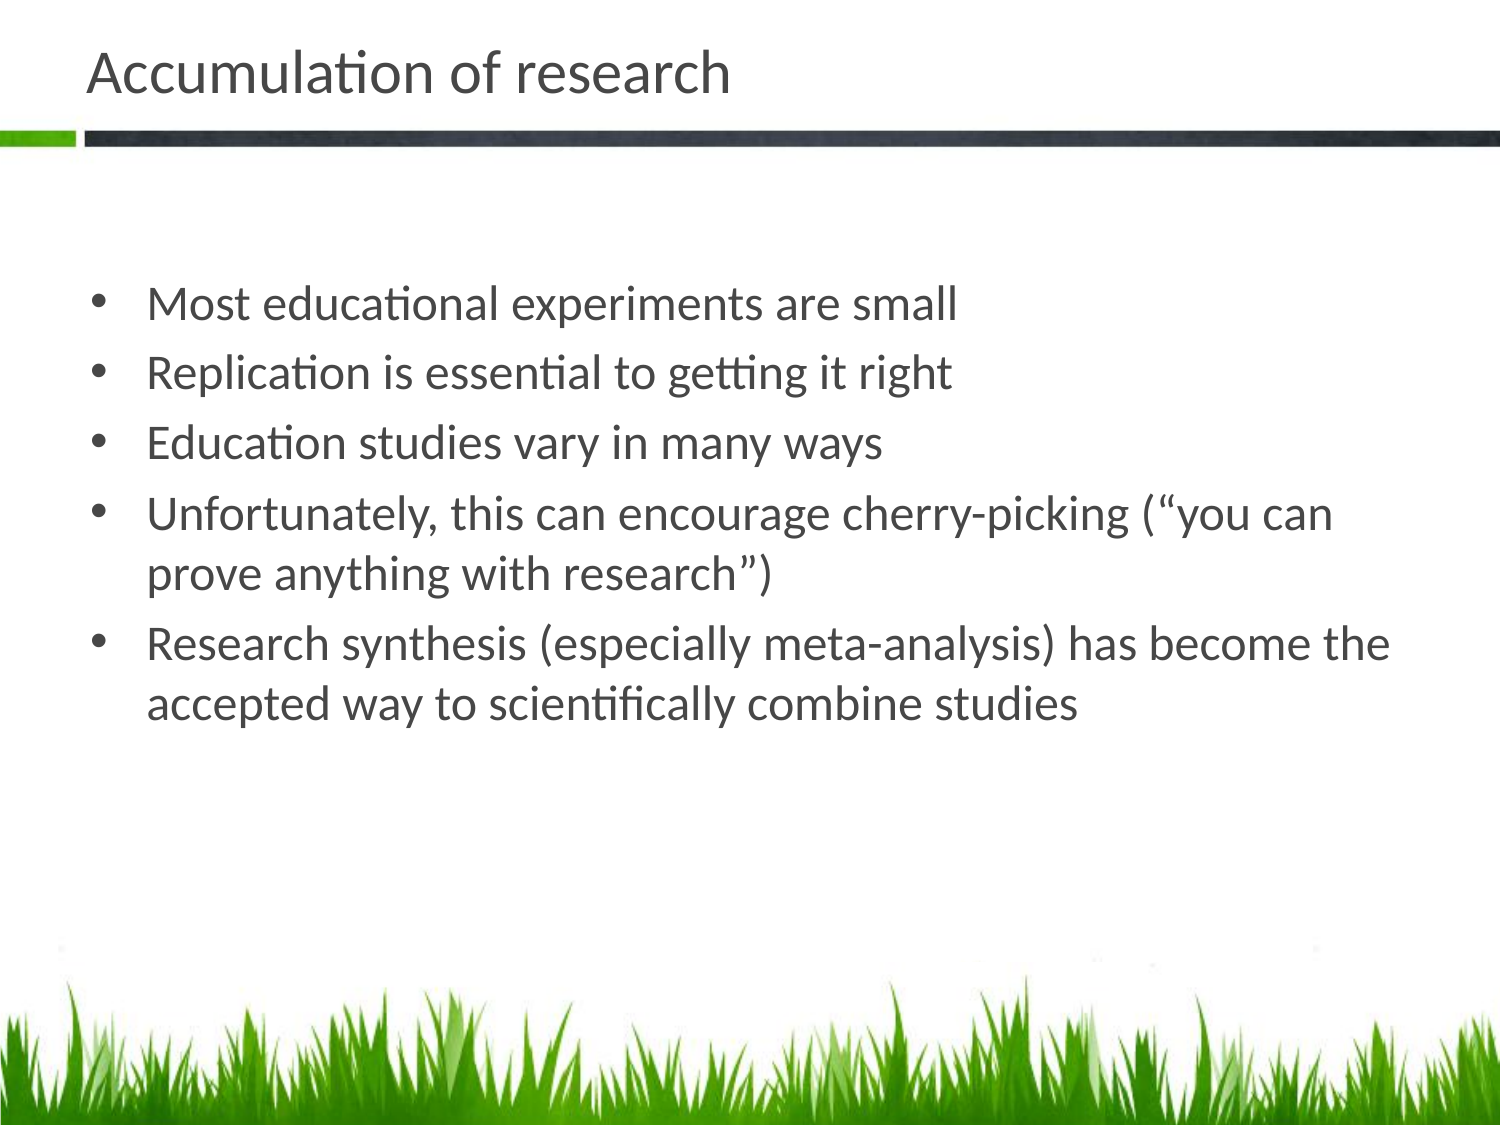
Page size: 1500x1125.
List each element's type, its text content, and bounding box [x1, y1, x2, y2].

picture [0, 0, 1500, 1125]
list Most educational experiments are small Replication is essential to getting it right Education studies vary in many ways Unfortunately, this can encourage cherry-picking (“you can prove anything with research”) Research synthesis (especially meta-analysis) has become the accepted way to scientifically combine studies [75, 262, 1425, 1005]
title Accumulation of research [71, 12, 1450, 125]
